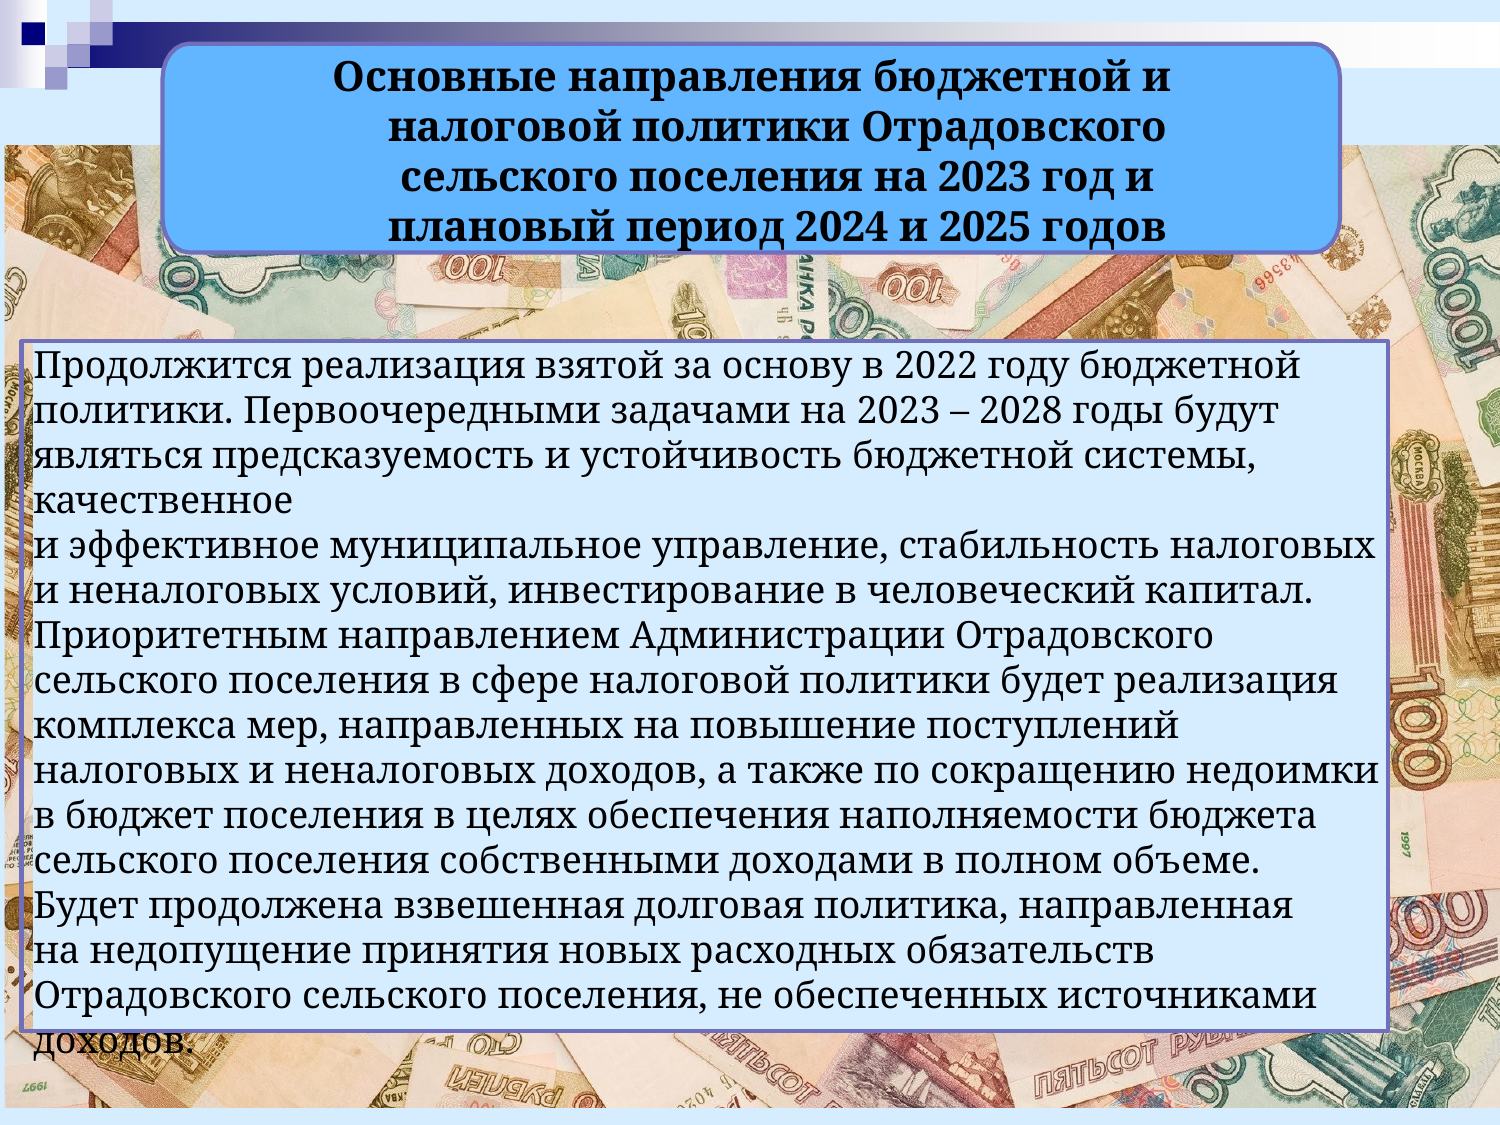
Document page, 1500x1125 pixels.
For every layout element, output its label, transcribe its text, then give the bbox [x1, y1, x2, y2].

text_box [0, 0, 47, 88]
text_box [45, 67, 68, 90]
text_box [89, 0, 113, 22]
text_box [162, 43, 1341, 253]
text_box [45, 45, 67, 67]
text_box [21, 341, 1389, 1032]
text_box [90, 22, 1500, 68]
text_box [67, 44, 90, 68]
title Основные направления бюджетной и налоговой политики Отрадовского сельского поселения на 2023 год и плановый период 2024 и 2025 годов [261, 47, 1242, 300]
text_box [67, 22, 89, 44]
text_box [21, 22, 45, 46]
text_box [89, 22, 113, 46]
text_box [137, 324, 1363, 357]
text_box [4, 145, 1500, 1109]
